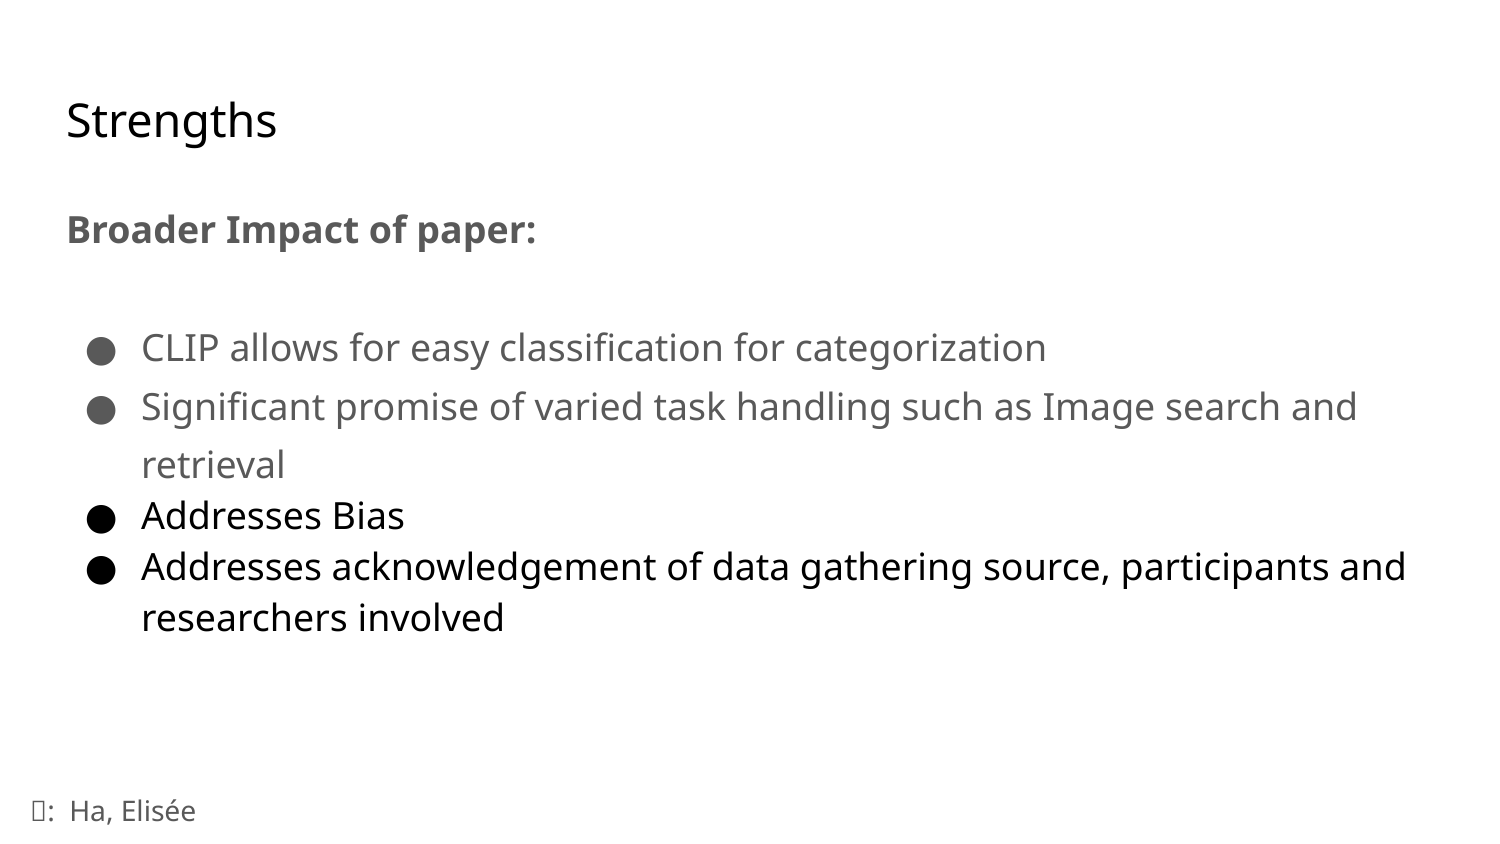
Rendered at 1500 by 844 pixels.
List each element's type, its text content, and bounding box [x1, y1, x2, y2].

list Broader Impact of paper: CLIP allows for easy classification for categorization Significant promise of varied task handling such as Image search and retrieval Addresses Bias Addresses acknowledgement of data gathering source, participants and researchers involved [51, 189, 1449, 750]
list 🔎: Ha, Elisée [15, 770, 533, 844]
title Strengths [51, 72, 1449, 167]
